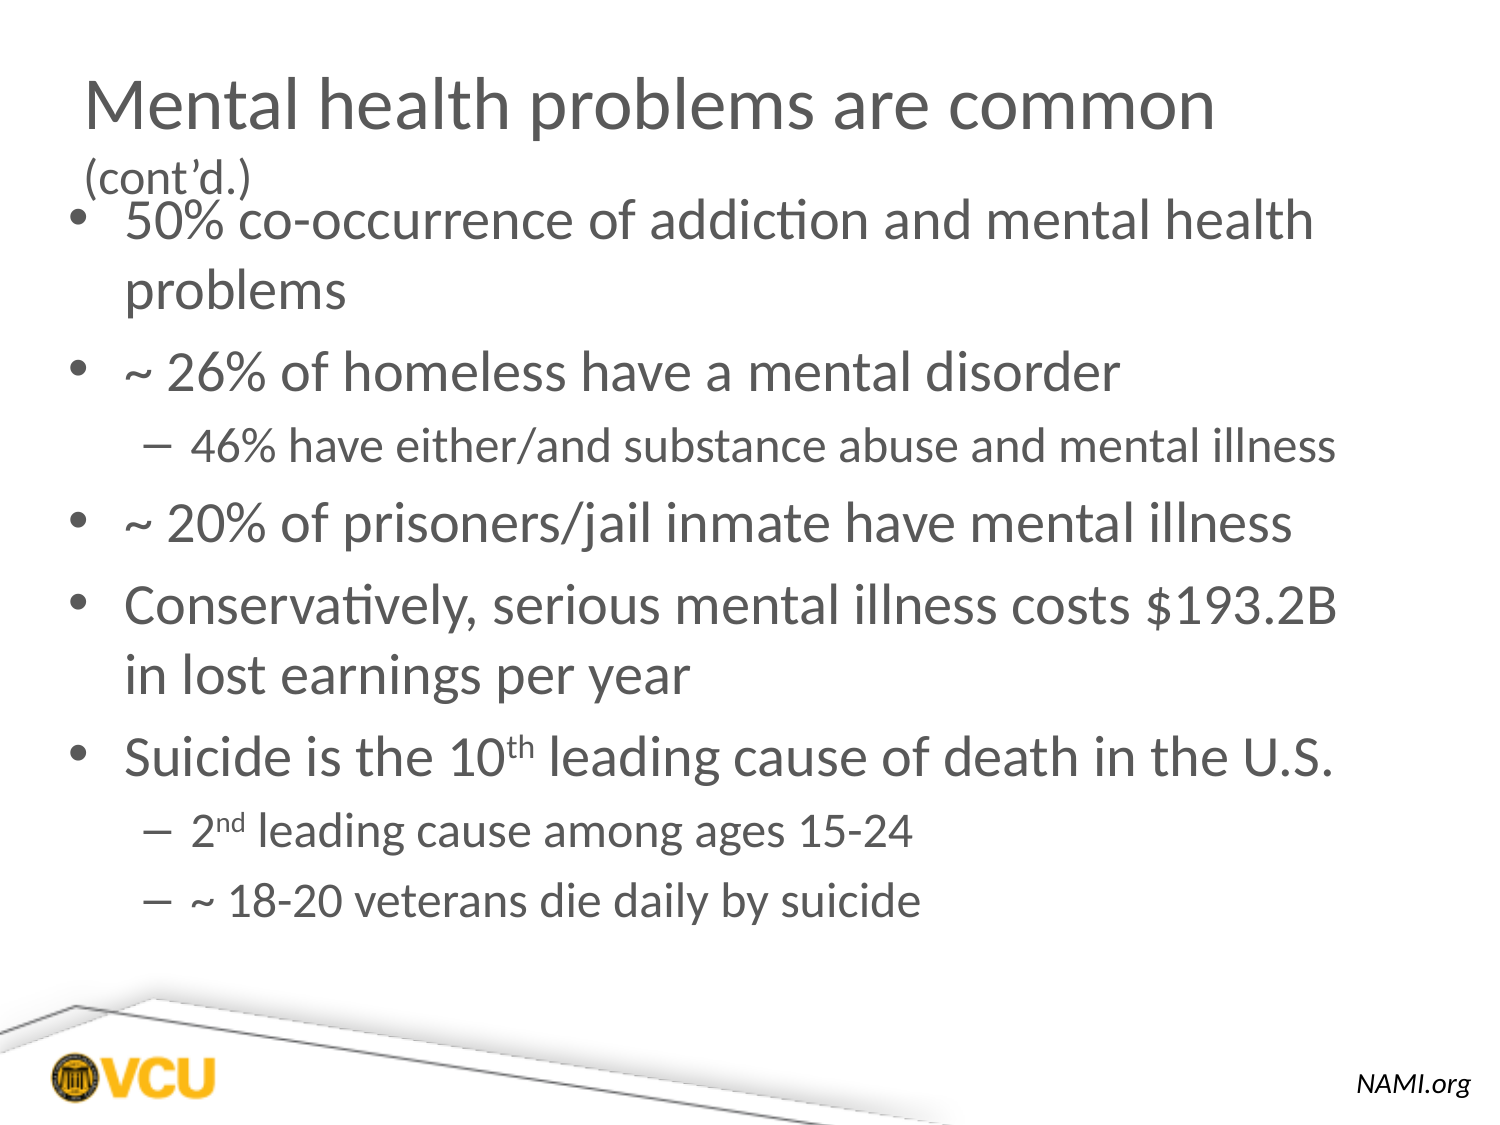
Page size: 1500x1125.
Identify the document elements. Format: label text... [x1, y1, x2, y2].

title Mental health problems are common (cont’d.) [68, 47, 1419, 193]
text_box NAMI.org [814, 1057, 1487, 1107]
list 50% co-occurrence of addiction and mental health problems ~ 26% of homeless have a mental disorder 46% have either/and substance abuse and mental illness ~ 20% of prisoners/jail inmate have mental illness Conservatively, serious mental illness costs $193.2B in lost earnings per year Suicide is the 10th leading cause of death in the U.S. 2nd leading cause among ages 15-24 ~ 18-20 veterans die daily by suicide [53, 173, 1386, 917]
